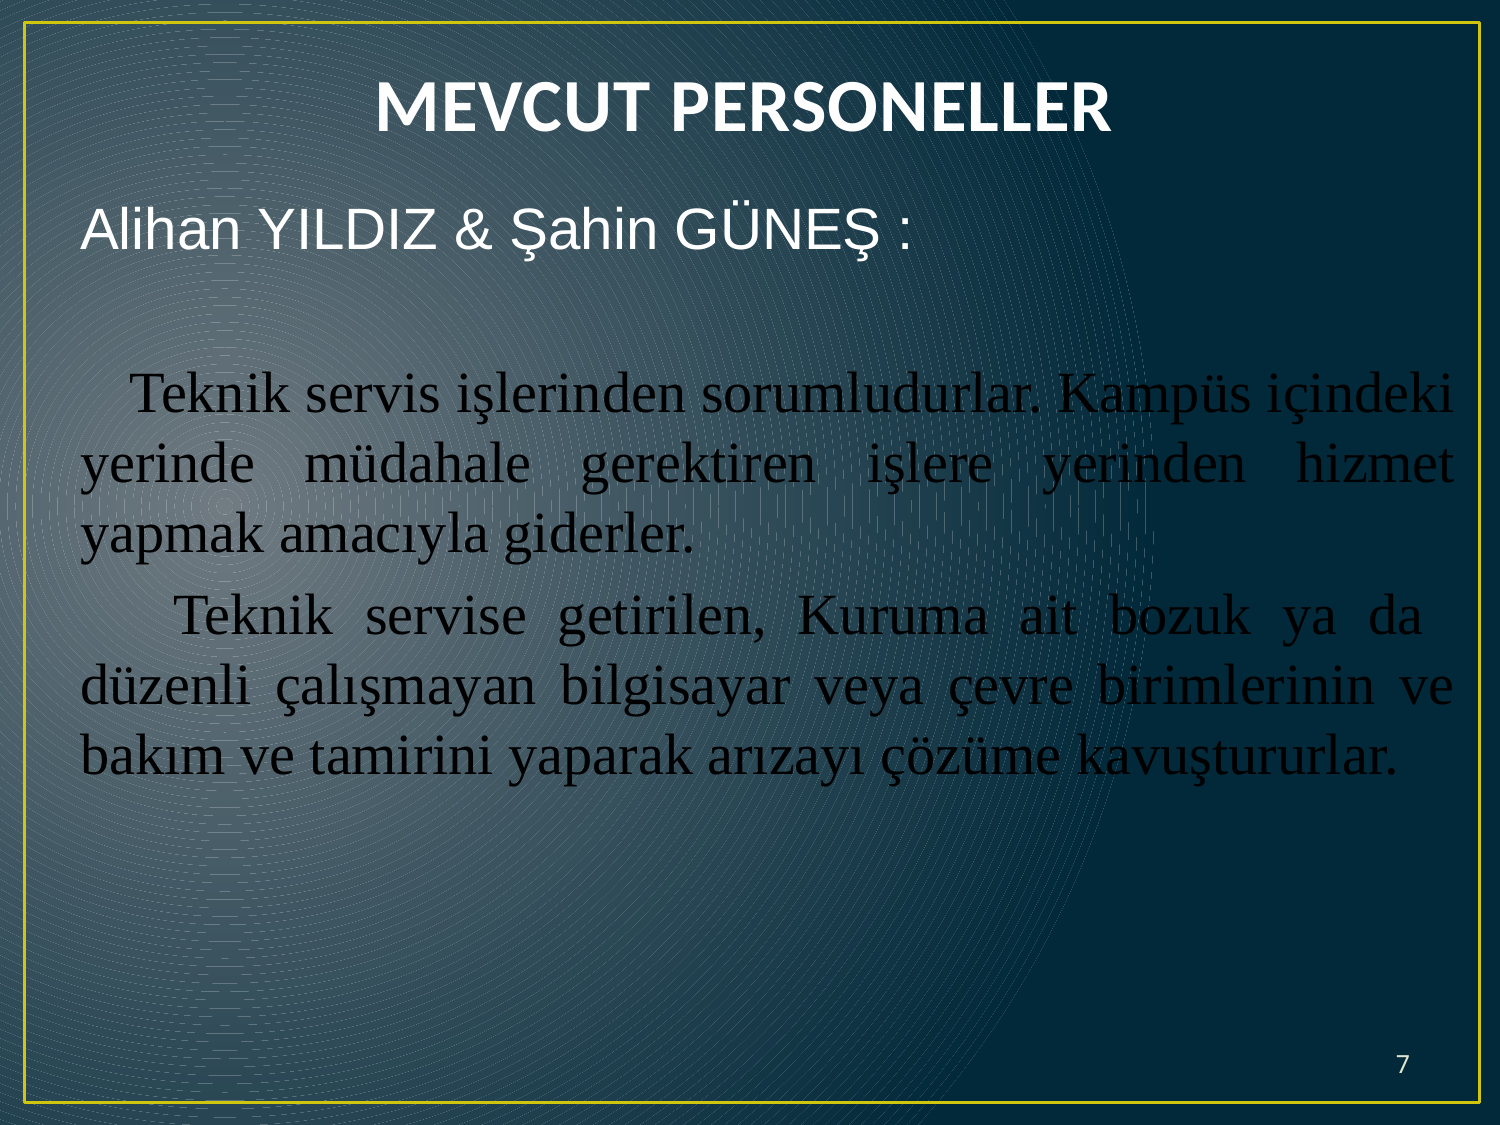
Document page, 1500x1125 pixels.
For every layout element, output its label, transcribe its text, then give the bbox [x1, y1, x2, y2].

slide_number 7 [1074, 1035, 1425, 1096]
title MEVCUT PERSONELLER [64, 0, 1424, 101]
list Alihan YILDIZ & Şahin GÜNEŞ : Teknik servis işlerinden sorumludurlar. Kampüs içindeki yerinde müdahale gerektiren işlere yerinden hizmet yapmak amacıyla giderler. Teknik servise getirilen, Kuruma ait bozuk ya da düzenli çalışmayan bilgisayar veya çevre birimlerinin ve bakım ve tamirini yaparak arızayı çözüme kavuştururlar. [64, 101, 1471, 1012]
